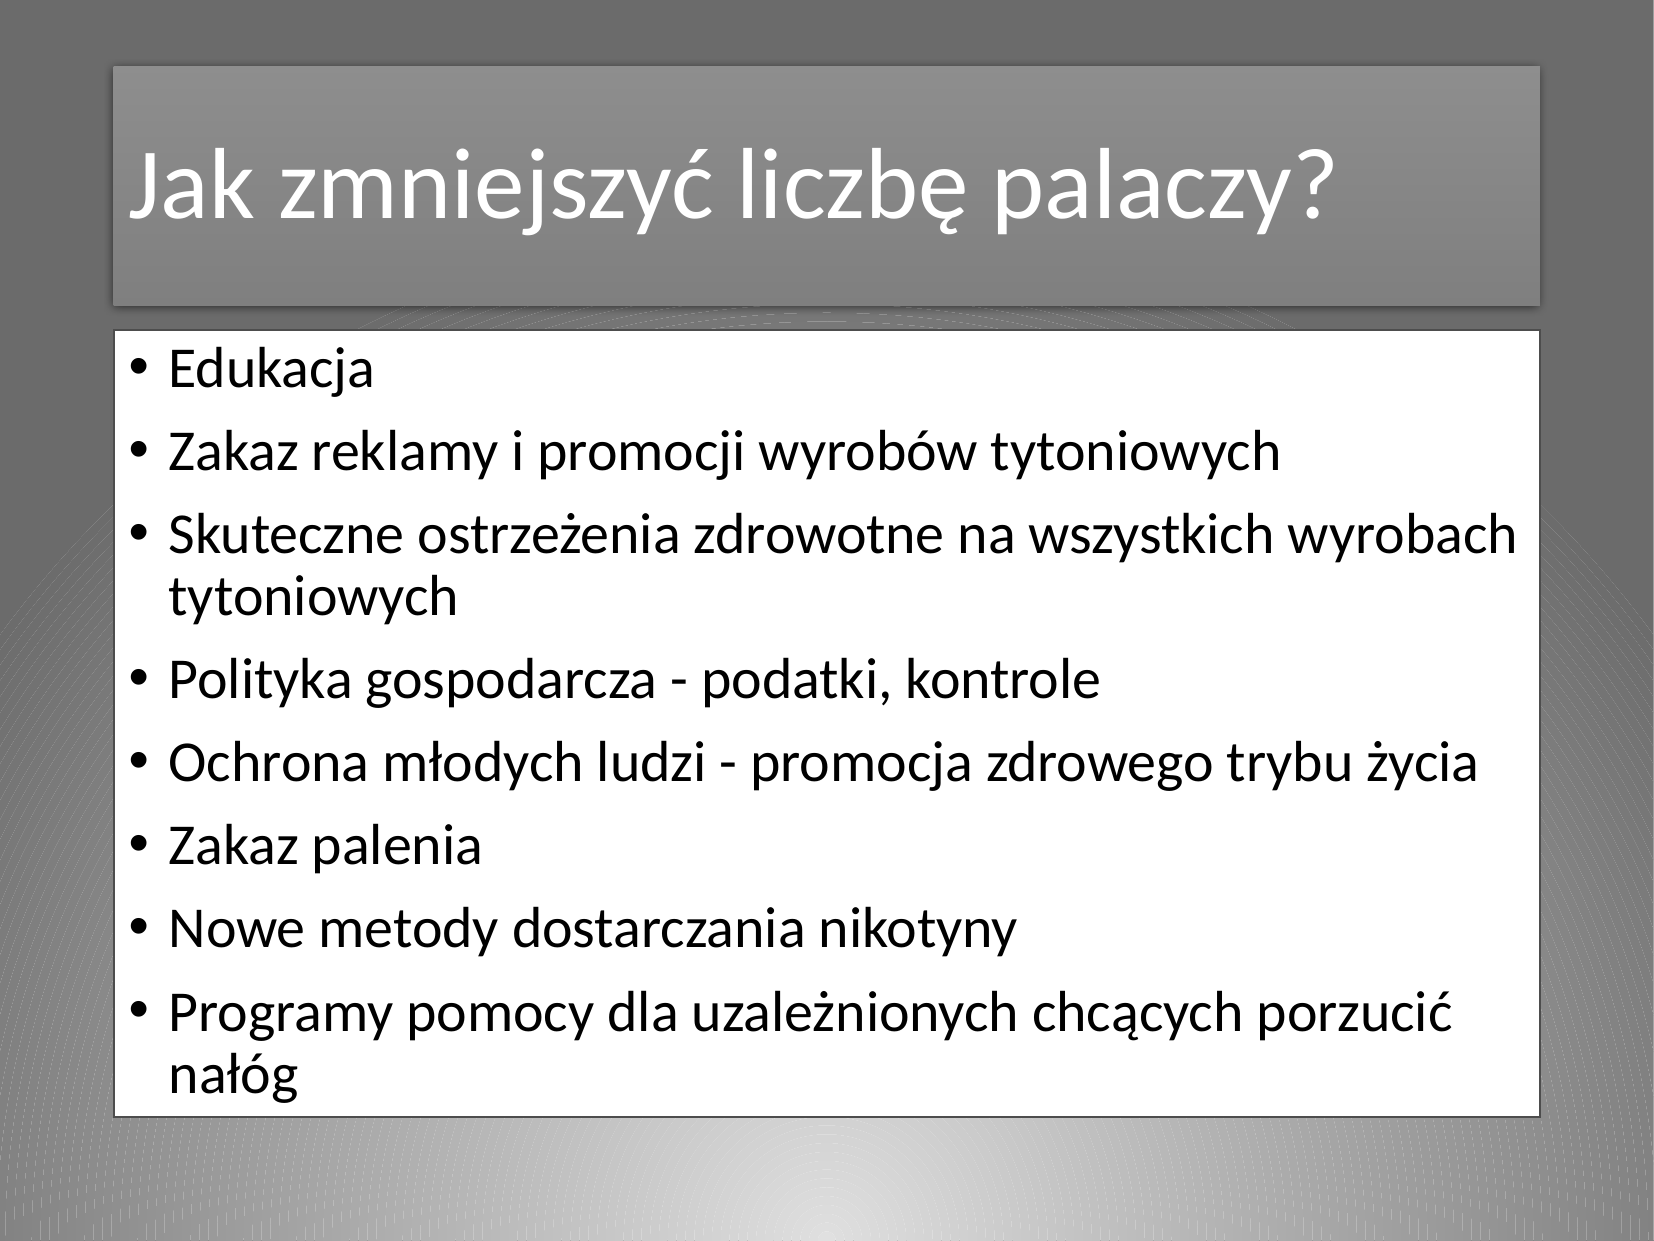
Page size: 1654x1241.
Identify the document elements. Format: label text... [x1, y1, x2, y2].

title Jak zmniejszyć liczbę palaczy? [113, 66, 1540, 306]
list Edukacja Zakaz reklamy i promocji wyrobów tytoniowych Skuteczne ostrzeżenia zdrowotne na wszystkich wyrobach tytoniowych Polityka gospodarcza - podatki, kontrole Ochrona młodych ludzi - promocja zdrowego trybu życia Zakaz palenia Nowe metody dostarczania nikotyny Programy pomocy dla uzależnionych chcących porzucić nałóg [113, 329, 1541, 1118]
